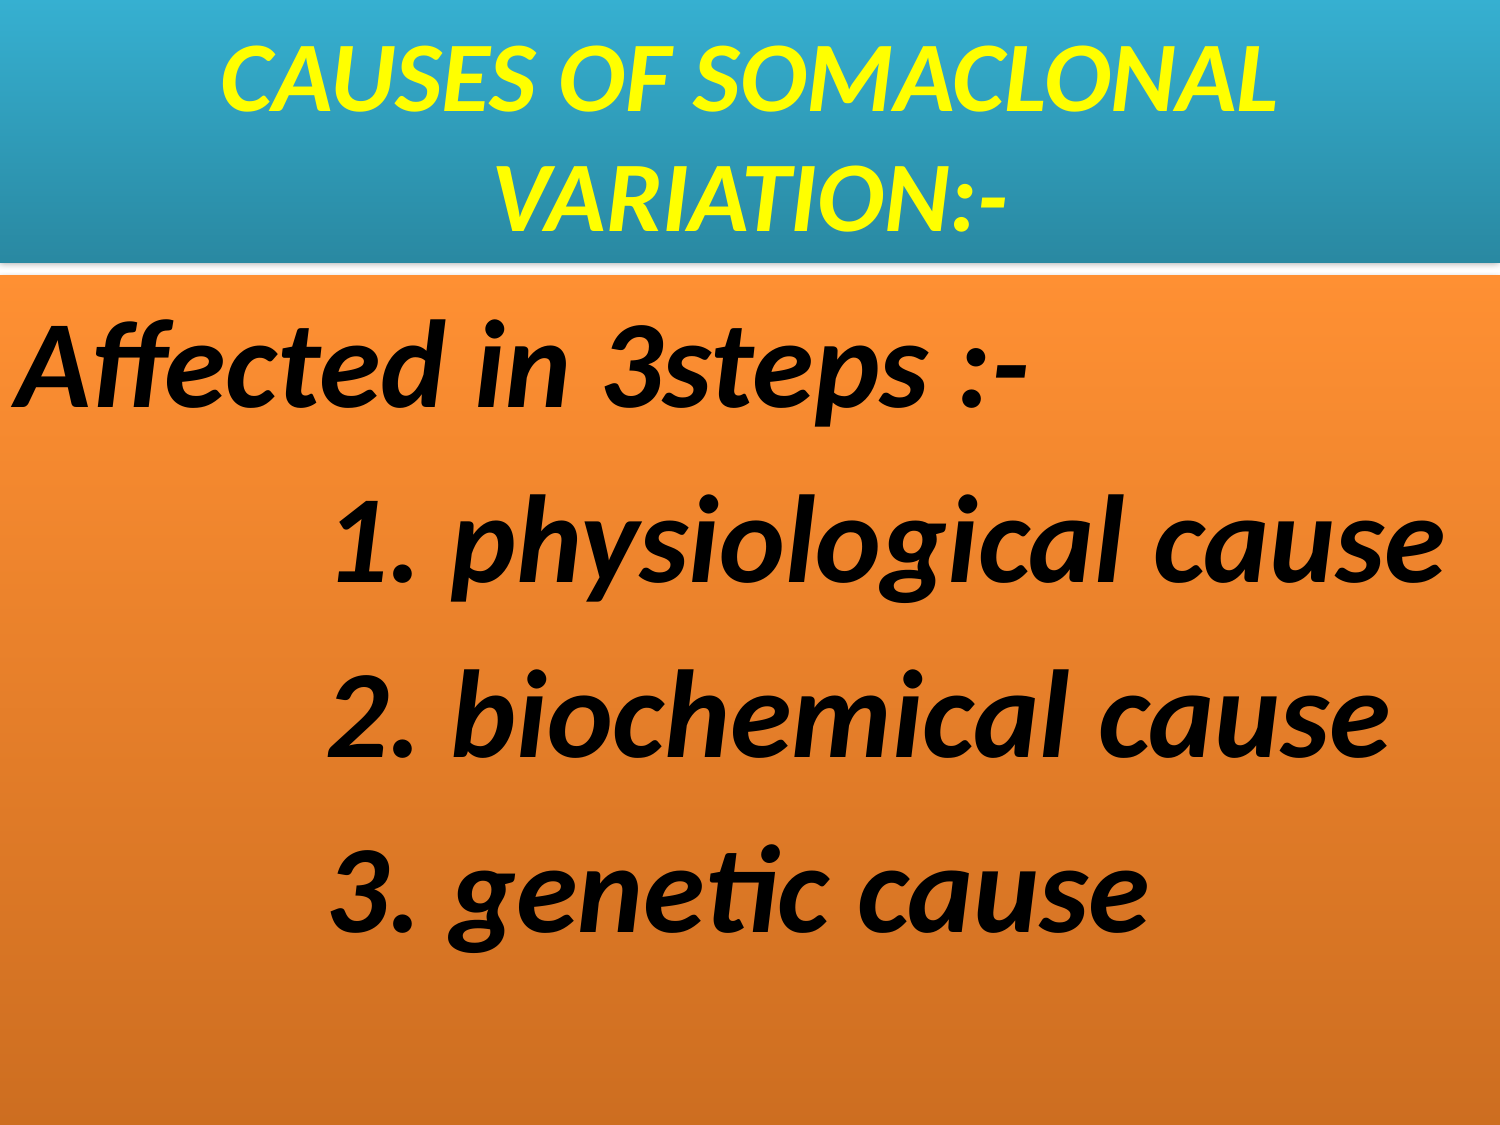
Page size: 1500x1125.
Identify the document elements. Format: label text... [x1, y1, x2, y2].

list Affected in 3steps :- 1. physiological cause 2. biochemical cause 3. genetic cause [0, 275, 1500, 1125]
title CAUSES OF SOMACLONAL VARIATION:- [0, 0, 1500, 263]
